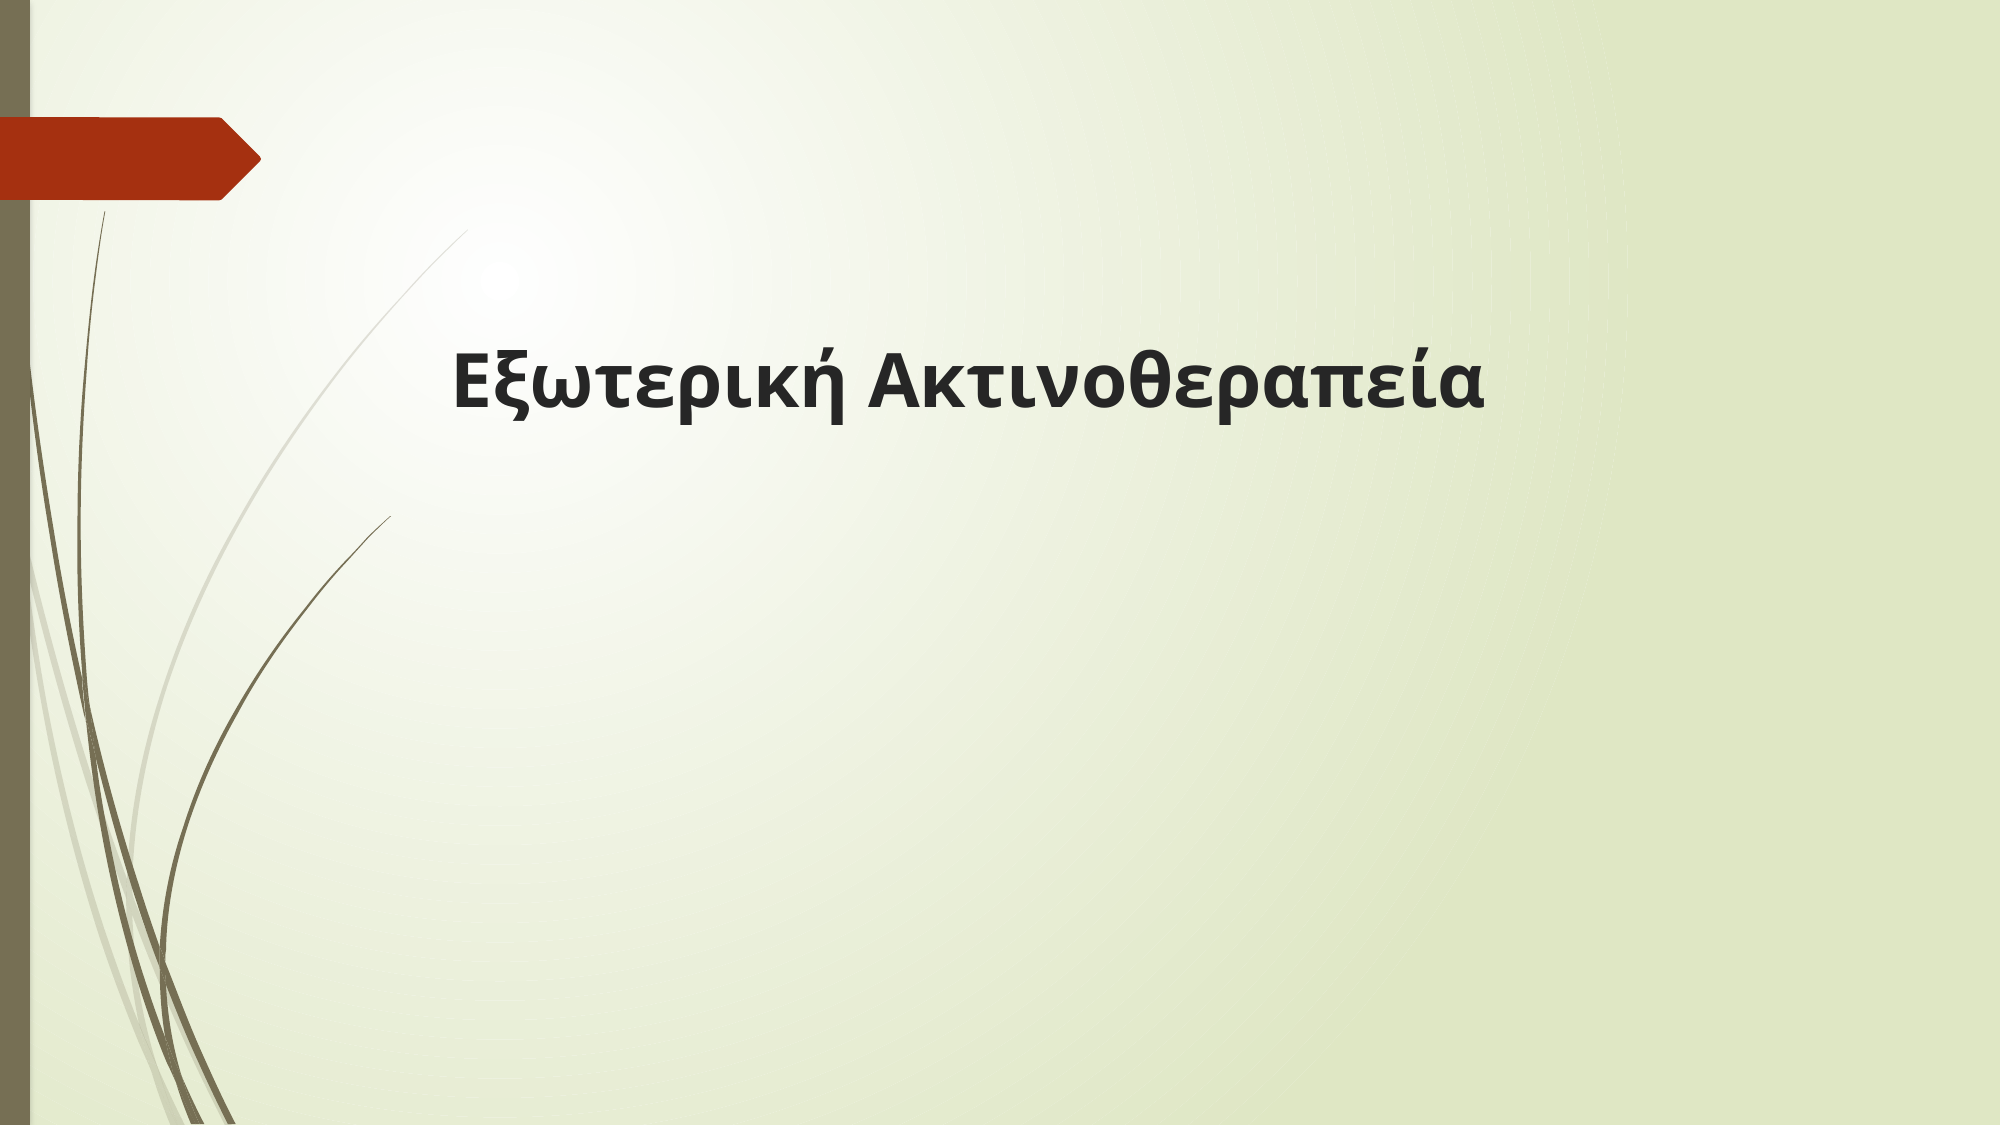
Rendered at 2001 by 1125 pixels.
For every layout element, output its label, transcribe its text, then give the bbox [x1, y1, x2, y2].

title Εξωτερική Ακτινοθεραπεία [435, 324, 1565, 563]
